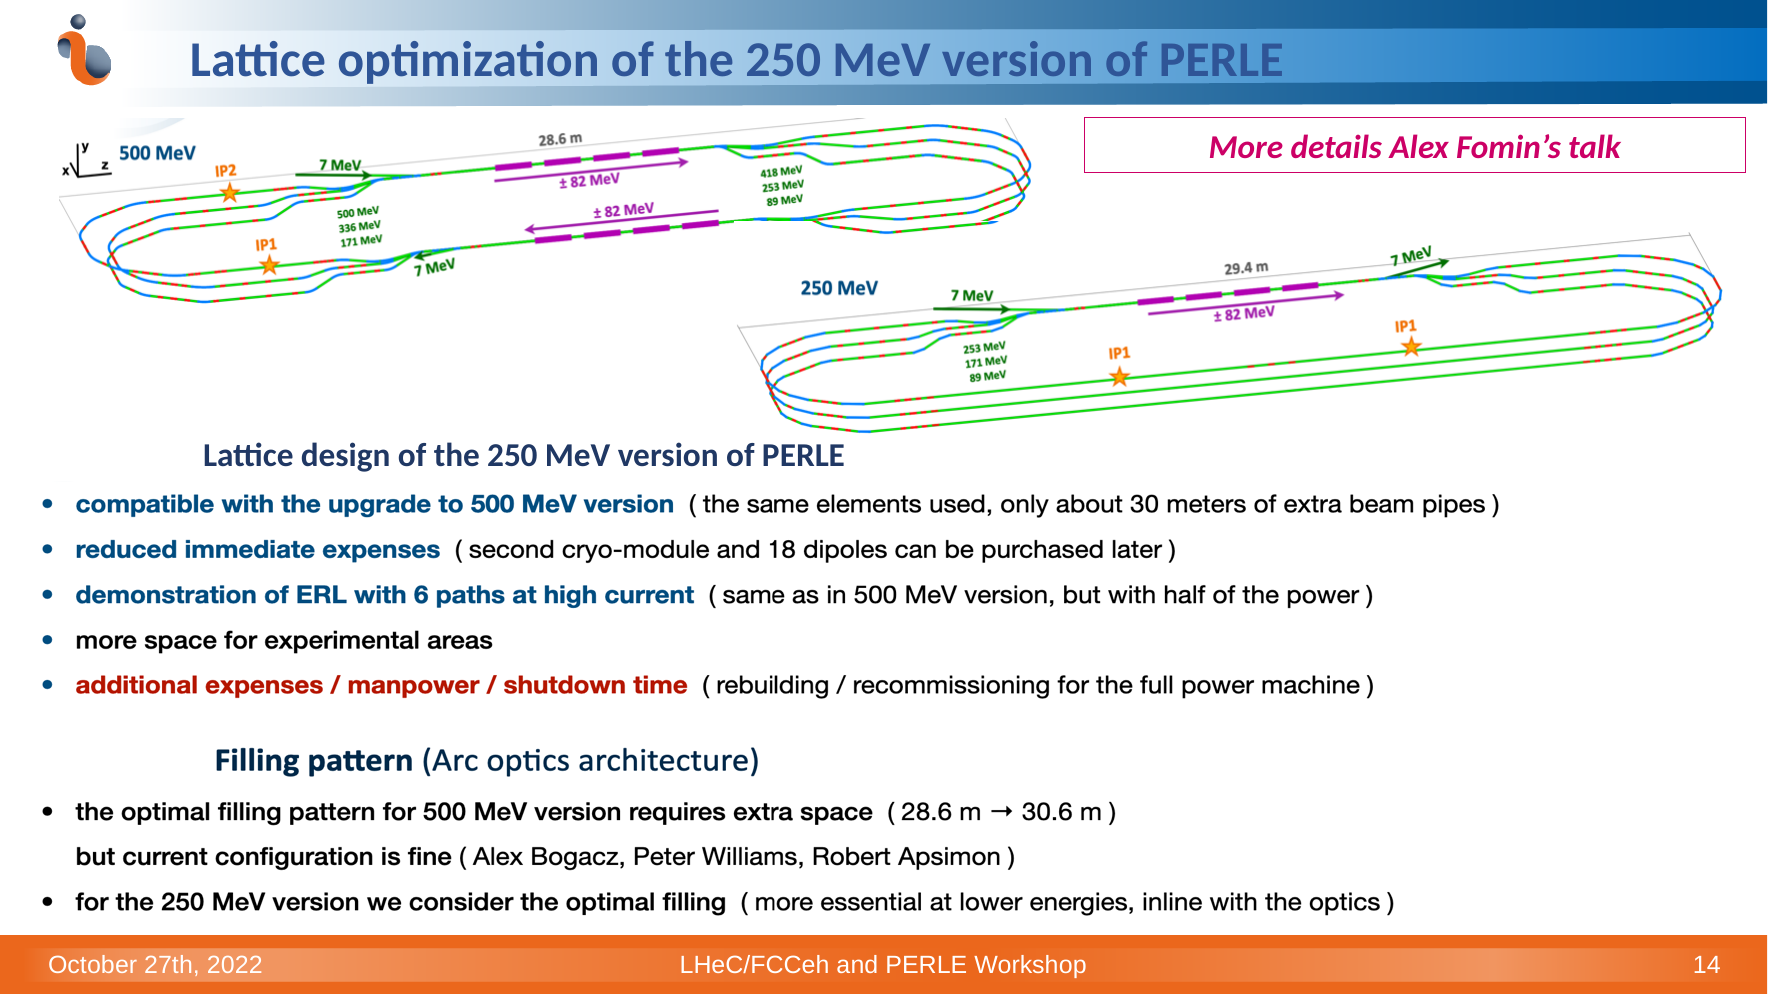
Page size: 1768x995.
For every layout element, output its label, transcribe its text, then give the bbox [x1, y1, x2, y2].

text_box Lattice design of the 250 MeV version of PERLE [188, 438, 1169, 481]
text_box More details Alex Fomin’s talk [1084, 117, 1746, 173]
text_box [58, 118, 1723, 438]
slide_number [33, 937, 429, 991]
footer LHeC/FCCeh and PERLE Workshop [481, 937, 1286, 991]
title Lattice optimization of the 250 MeV version of PERLE [174, 24, 1339, 96]
picture [0, 0, 1768, 994]
slide_number 14 [1338, 937, 1736, 991]
